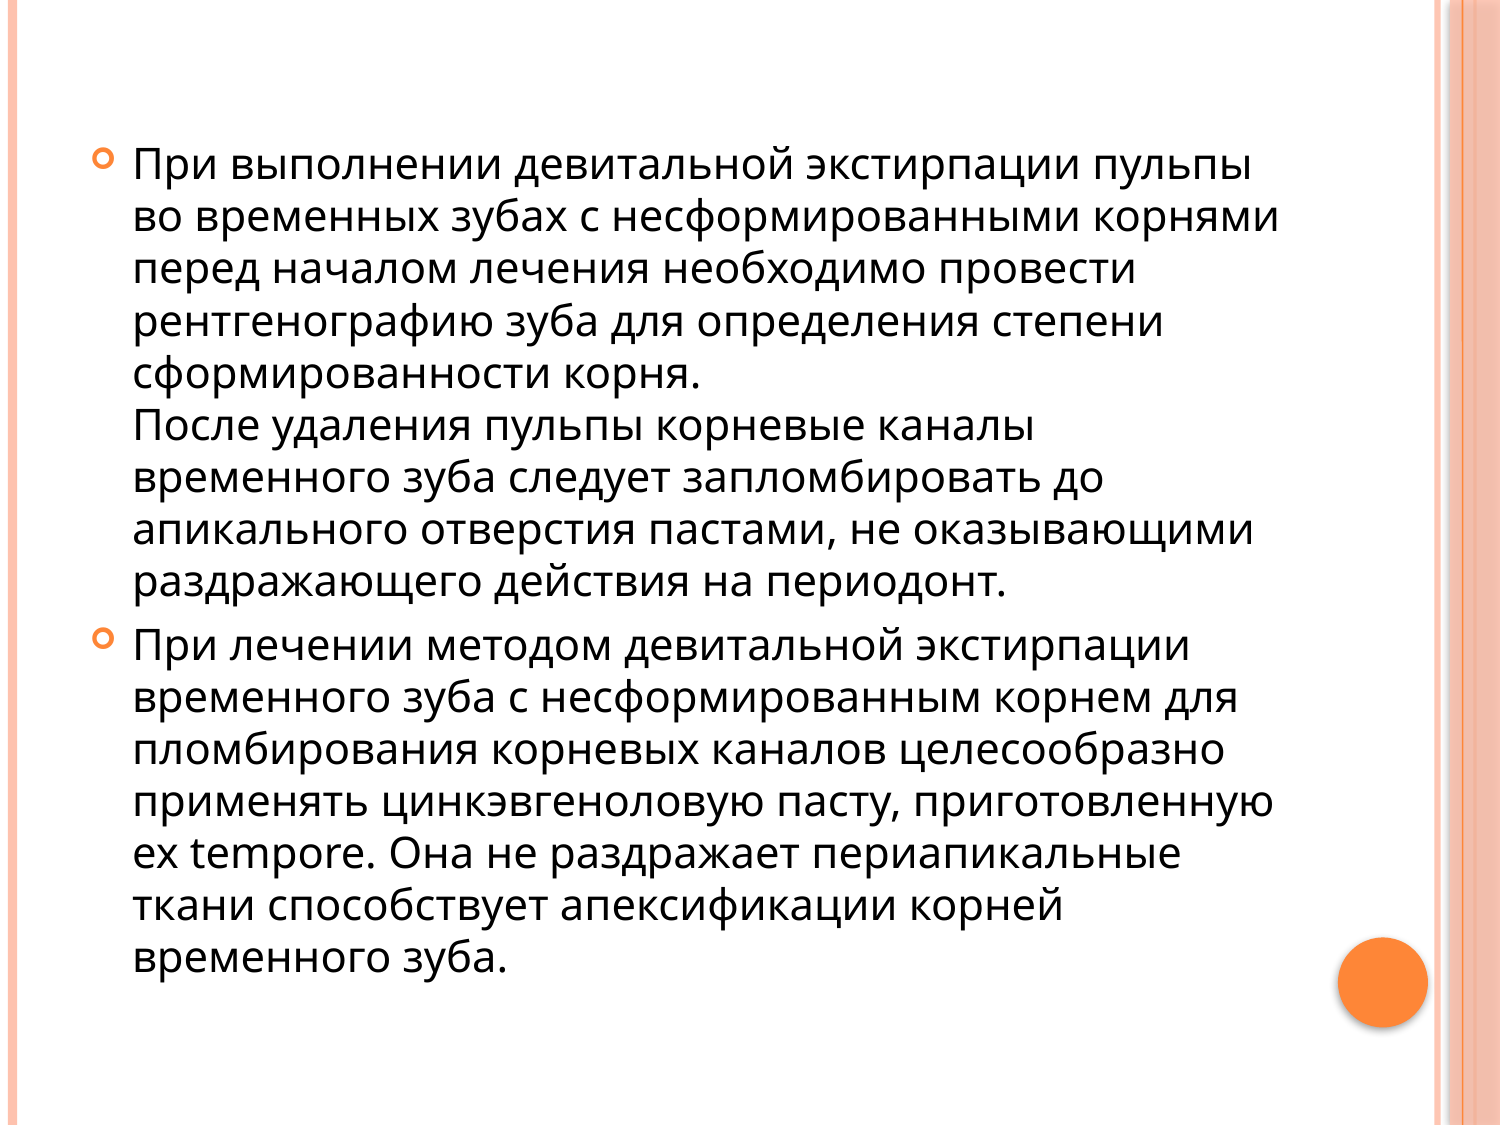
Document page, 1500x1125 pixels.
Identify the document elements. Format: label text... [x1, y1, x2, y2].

list При выполнении девитальной экстирпации пульпы во временных зубах с несформированными корнями перед началом лечения необходимо провести рентгенографию зуба для определения степени сформированности корня. После удаления пульпы корневые каналы временного зуба следует запломбировать до апикального отверстия пастами, не оказывающими раздражающего действия на периодонт. При лечении методом девитальной экстирпации временного зуба с несформированным корнем для пломбирования корневых каналов целесообразно применять цинкэвгеноловую пасту, приготовленную ex tempore. Она не раздражает периапикальные ткани способствует апексификации корней временного зуба. [75, 128, 1300, 1062]
